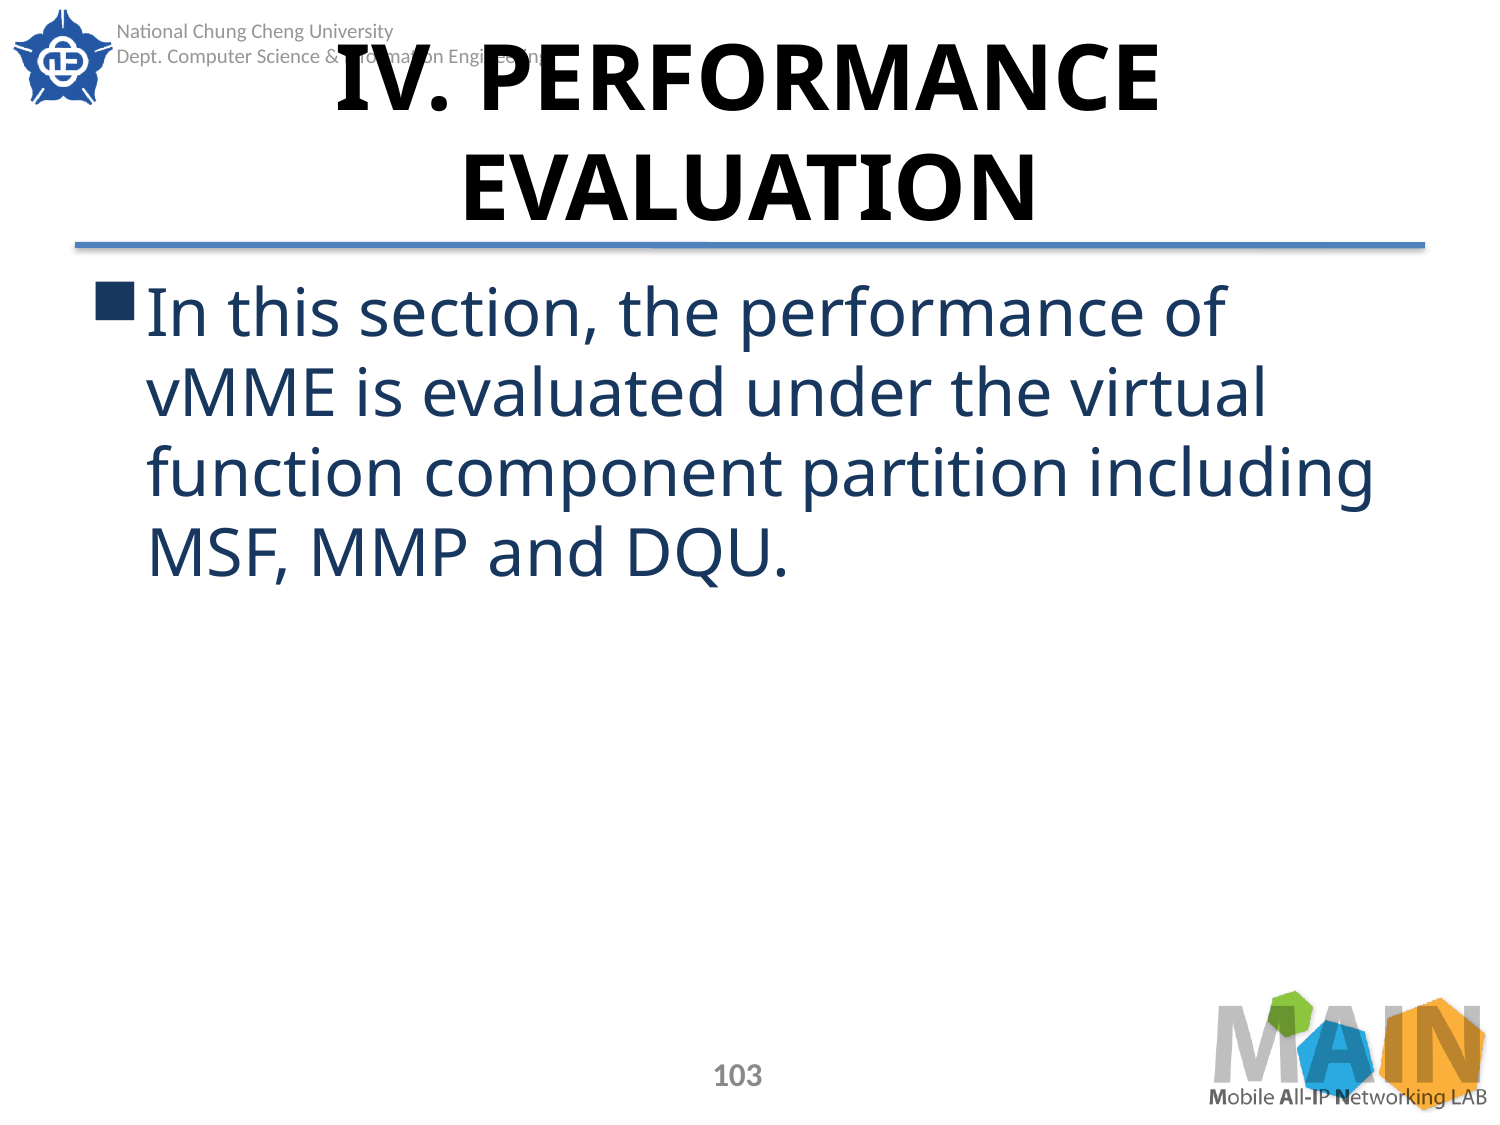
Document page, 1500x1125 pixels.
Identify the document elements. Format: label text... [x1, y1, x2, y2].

picture [0, 0, 126, 113]
picture [119, 51, 126, 62]
title IV. PERFORMANCE EVALUATION [75, 90, 1425, 262]
list In this section, the performance of vMME is evaluated under the virtual function component partition including MSF, MMP and DQU. [75, 262, 1425, 1005]
slide_number 103 [562, 1042, 913, 1103]
picture [1050, 987, 1488, 1113]
